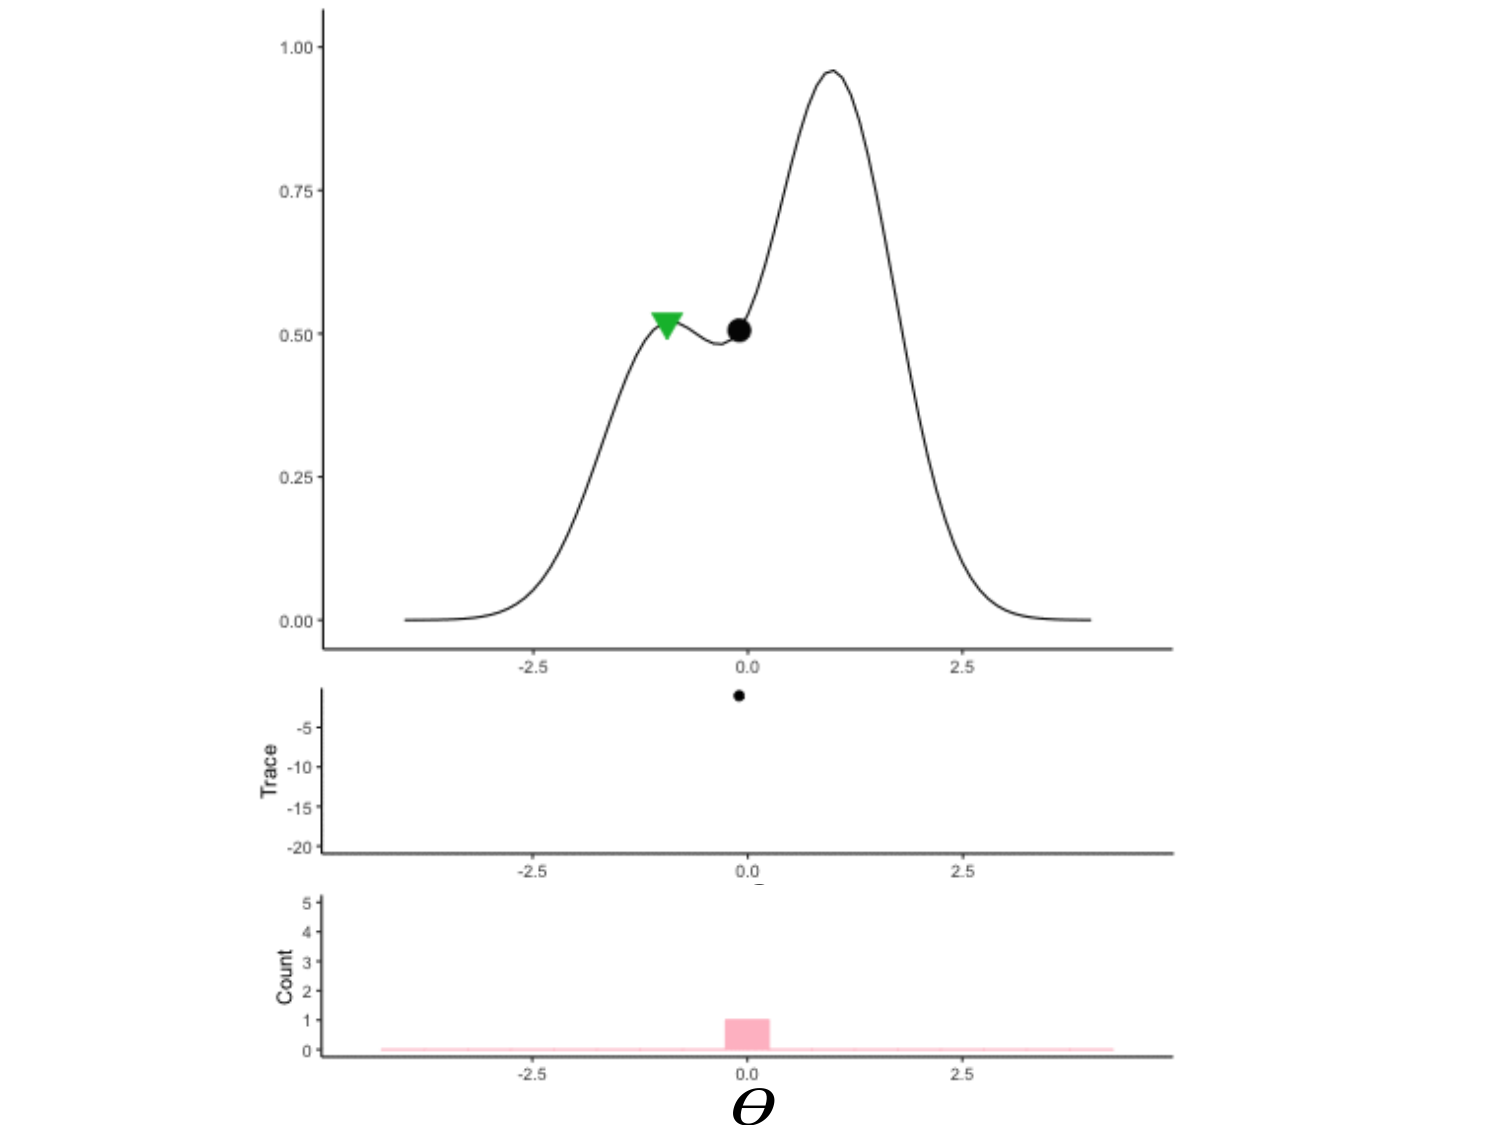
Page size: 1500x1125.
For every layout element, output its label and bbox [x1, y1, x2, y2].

picture [237, 0, 1186, 1115]
